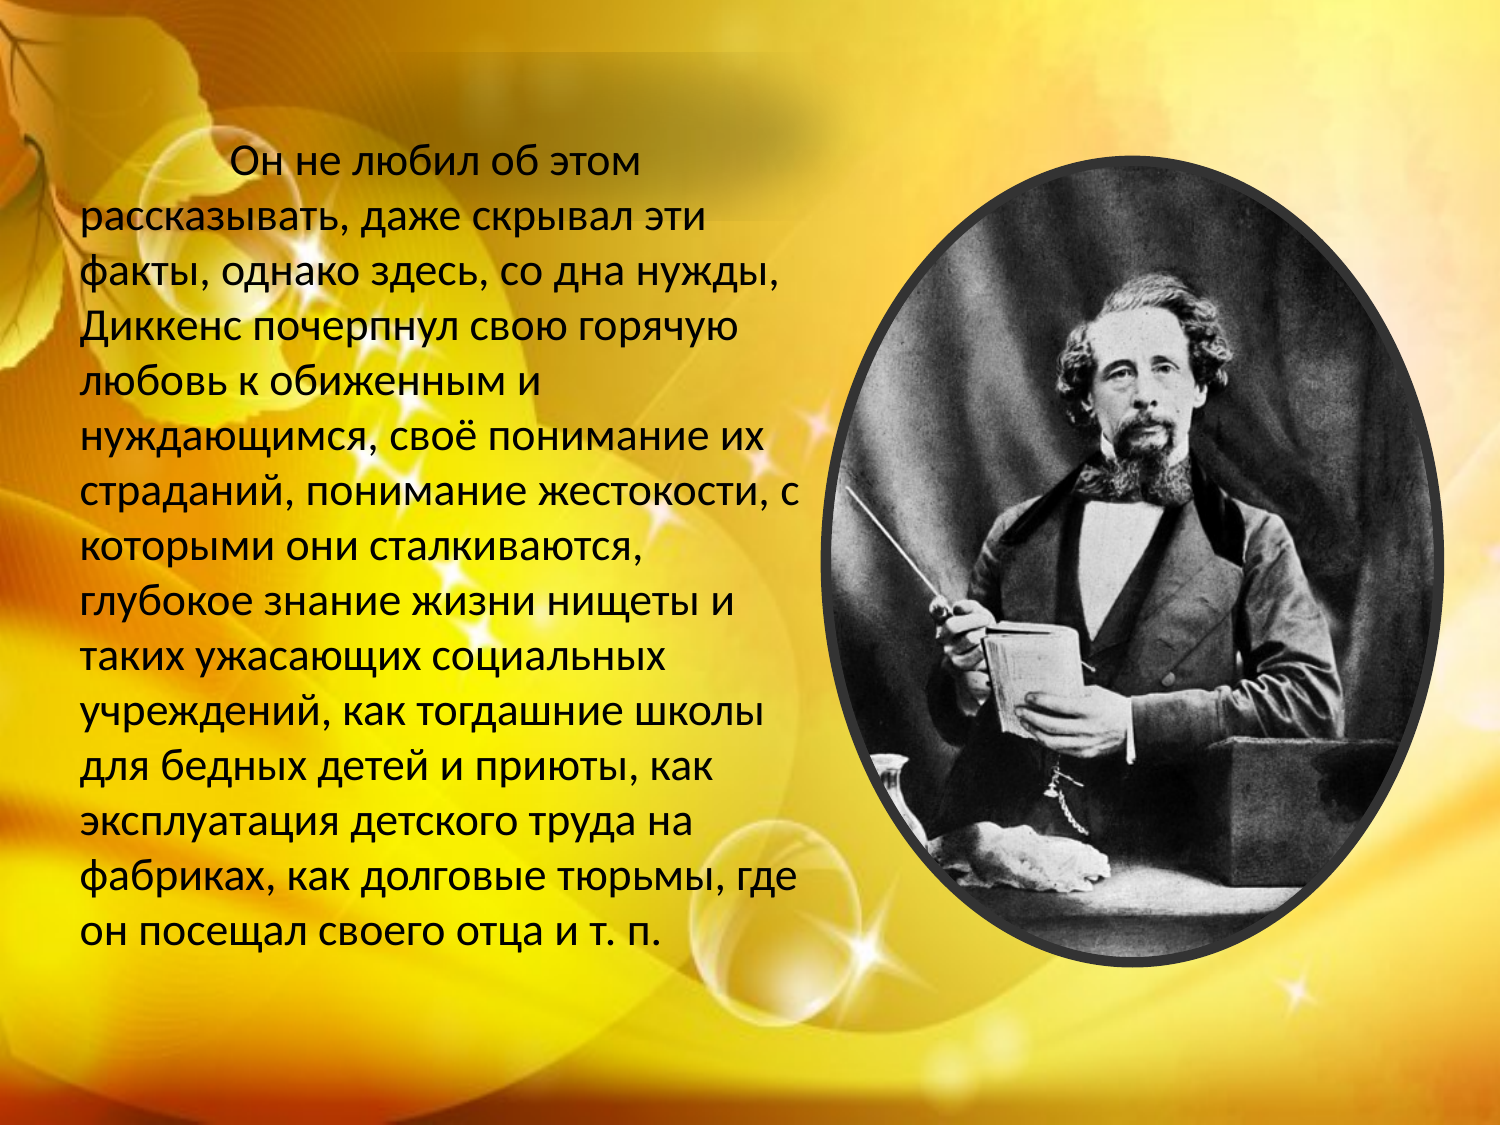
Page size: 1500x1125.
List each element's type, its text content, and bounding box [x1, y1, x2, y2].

text_box Он не любил об этом рассказывать, даже скрывал эти факты, однако здесь, со дна нужды, Диккенс почерпнул свою горячую любовь к обиженным и нуждающимся, своё понимание их страданий, понимание жестокости, с которыми они сталкиваются, глубокое знание жизни нищеты и таких ужасающих социальных учреждений, как тогдашние школы для бедных детей и приюты, как эксплуатация детского труда на фабриках, как долговые тюрьмы, где он посещал своего отца и т. п. [64, 122, 820, 962]
picture [0, 0, 1500, 1125]
